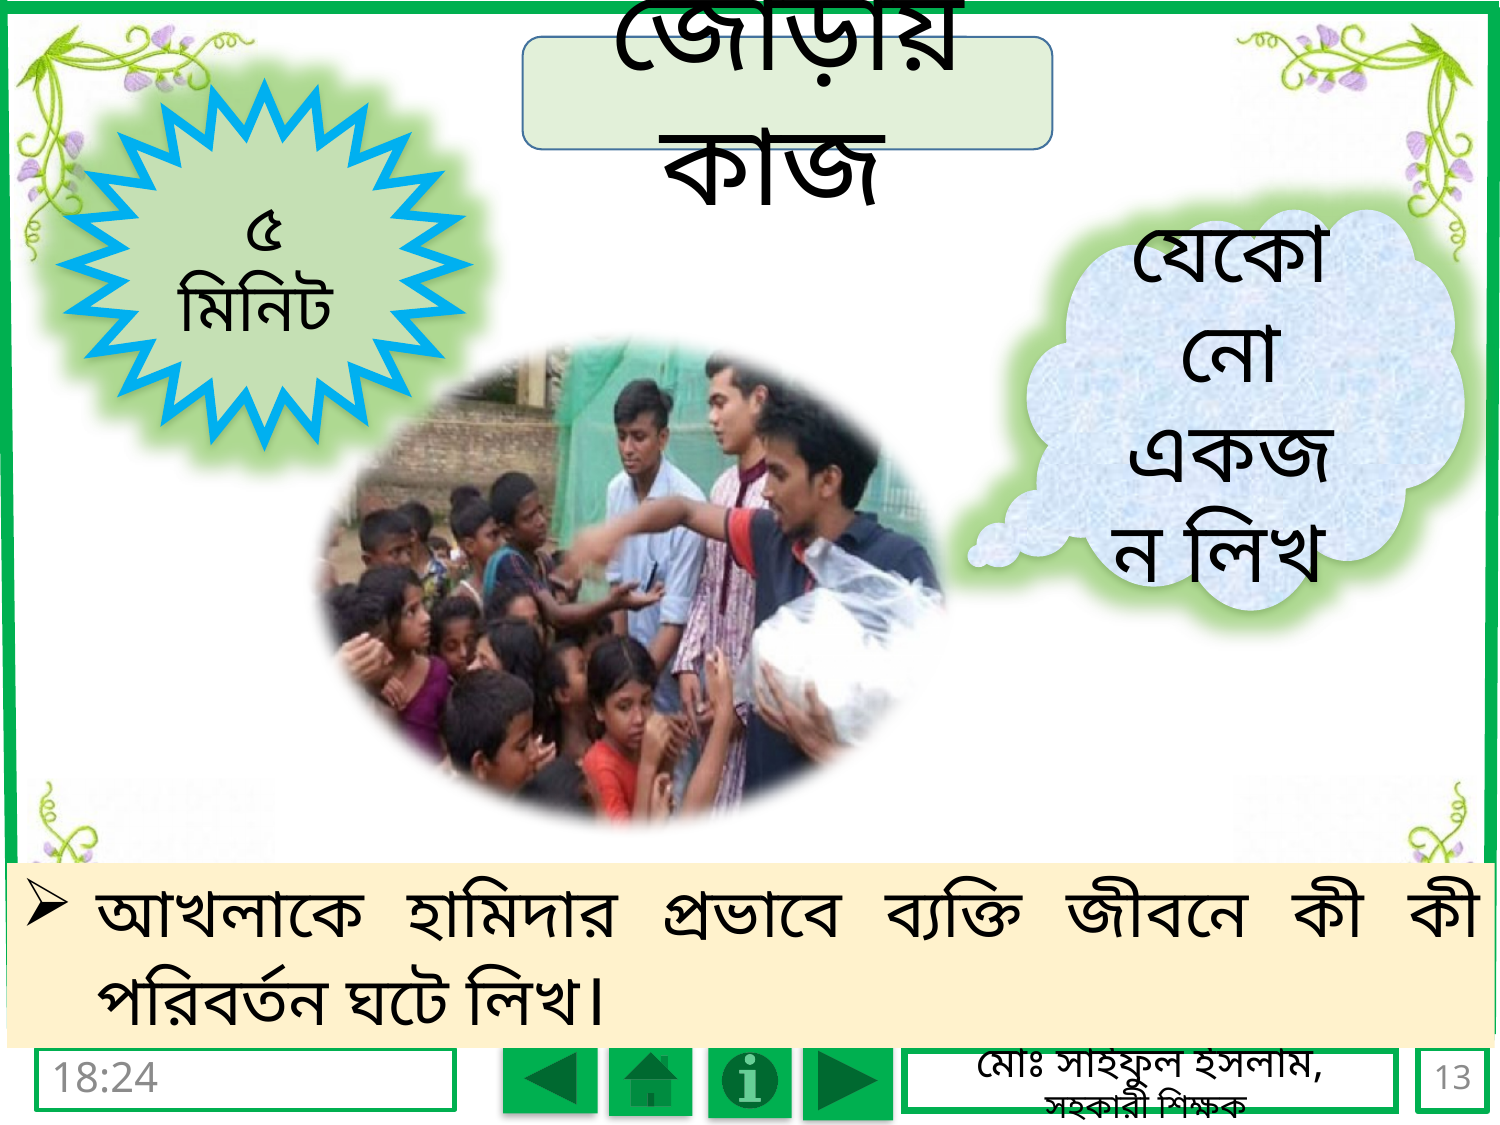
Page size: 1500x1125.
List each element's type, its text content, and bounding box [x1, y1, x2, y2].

slide_number বৃহস্পতিবার, 11 এপ্রিল 2019 [34, 1048, 457, 1112]
slide_number 13 [1415, 1048, 1490, 1114]
text_box জোড়ায় কাজ [521, 35, 1054, 151]
picture [1231, 22, 1477, 264]
text_box যেকোনো একজন লিখ [966, 208, 1466, 612]
picture [14, 20, 258, 268]
text_box ৫ মিনিট [66, 87, 463, 443]
picture [28, 779, 274, 863]
text_box আখলাকে হামিদার প্রভাবে ব্যক্তি জীবনে কী কী পরিবর্তন ঘটে লিখ। [7, 863, 1495, 1048]
picture [302, 327, 959, 839]
picture [302, 327, 417, 419]
picture [1234, 776, 1476, 863]
